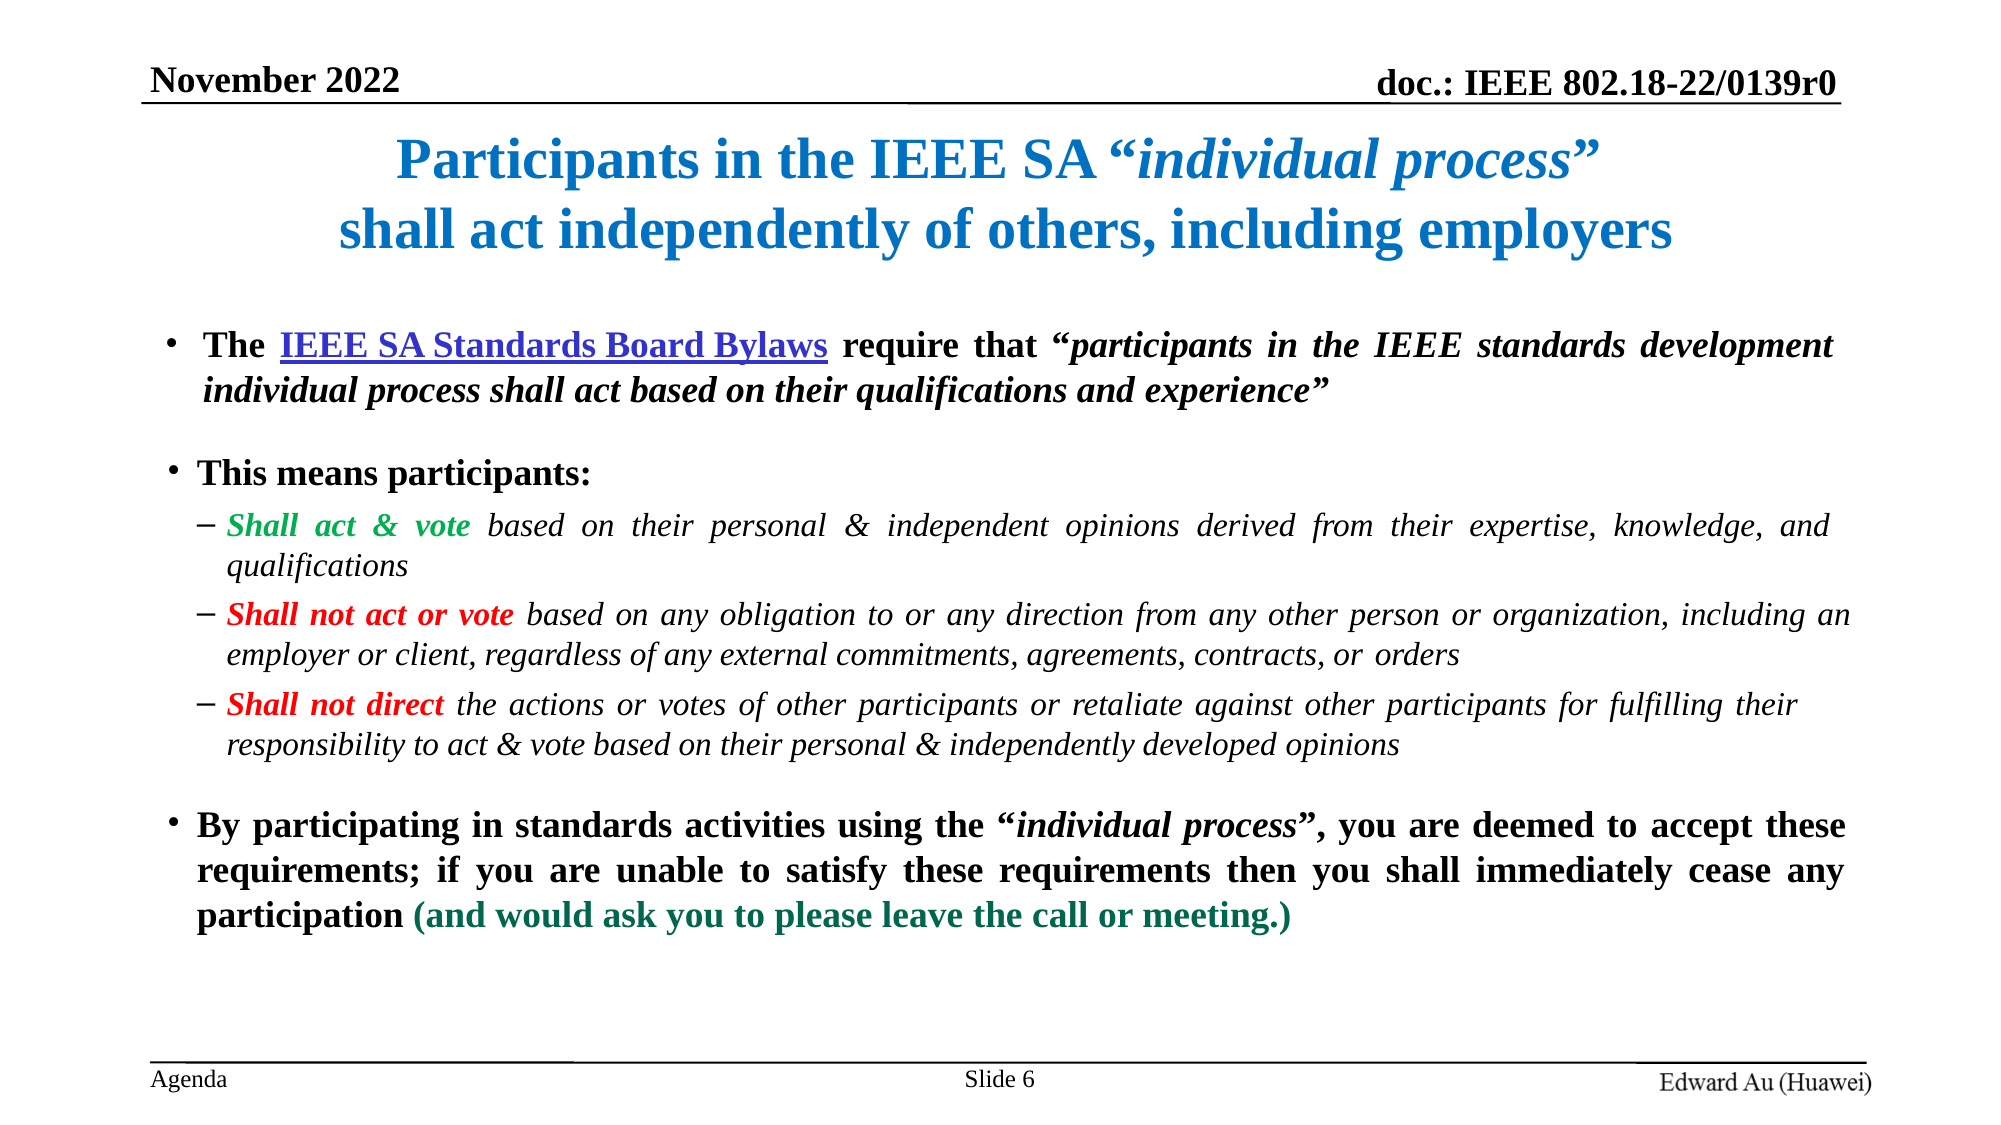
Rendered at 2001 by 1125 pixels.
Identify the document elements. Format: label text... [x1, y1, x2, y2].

list The IEEE SA Standards Board Bylaws require that “participants in the IEEE standards development individual process shall act based on their qualifications and experience” This means participants: Shall act & vote based on their personal & independent opinions derived from their expertise, knowledge, and qualifications Shall not act or vote based on any obligation to or any direction from any other person or organization, including an employer or client, regardless of any external commitments, agreements, contracts, or orders Shall not direct the actions or votes of other participants or retaliate against other participants for fulfilling their responsibility to act & vote based on their personal & independently developed opinions By participating in standards activities using the “individual process”, you are deemed to accept these requirements; if you are unable to satisfy these requirements then you shall immediately cease any participation (and would ask you to please leave the call or meeting.) [149, 312, 1869, 988]
slide_number Slide 6 [933, 1061, 1067, 1123]
picture [1174, 1058, 1887, 1113]
title Participants in the IEEE SA “individual process” shall act independently of others, including employers [162, 104, 1851, 276]
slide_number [149, 54, 651, 101]
